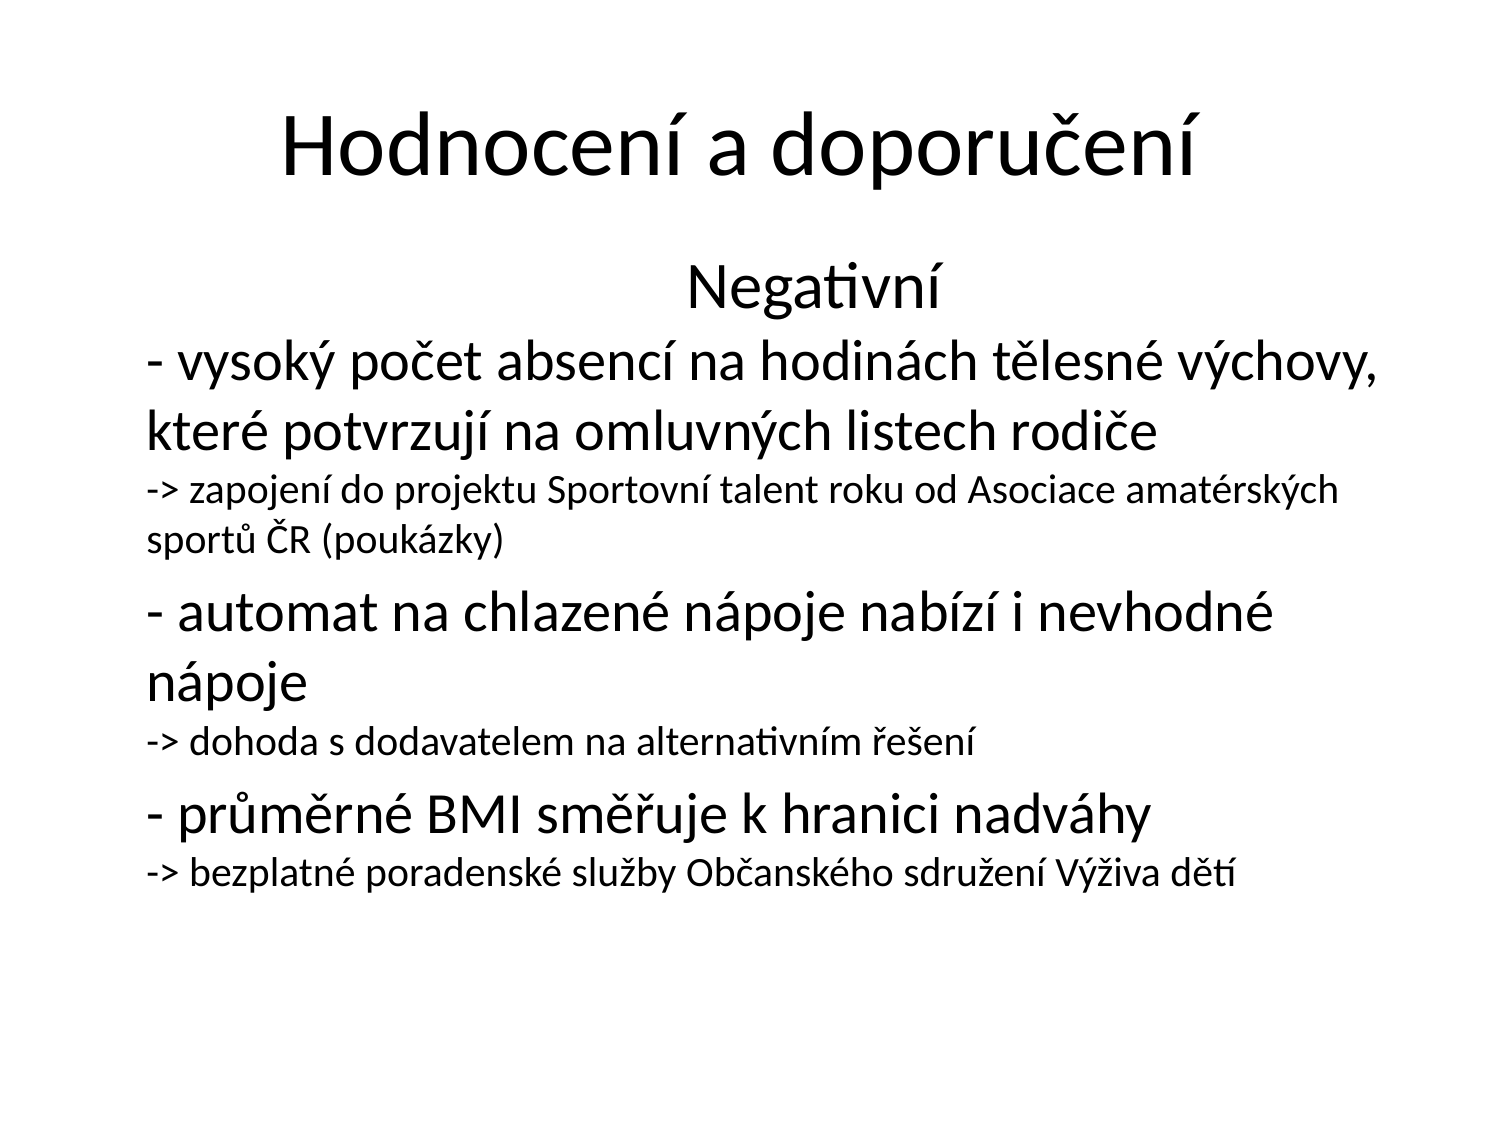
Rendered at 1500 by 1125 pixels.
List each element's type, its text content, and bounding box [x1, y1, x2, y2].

title Hodnocení a doporučení [75, 45, 1425, 233]
list Negativní - vysoký počet absencí na hodinách tělesné výchovy, které potvrzují na omluvných listech rodiče -> zapojení do projektu Sportovní talent roku od Asociace amatérských sportů ČR (poukázky) - automat na chlazené nápoje nabízí i nevhodné nápoje -> dohoda s dodavatelem na alternativním řešení - průměrné BMI směřuje k hranici nadváhy -> bezplatné poradenské služby Občanského sdružení Výživa dětí [75, 234, 1425, 1055]
